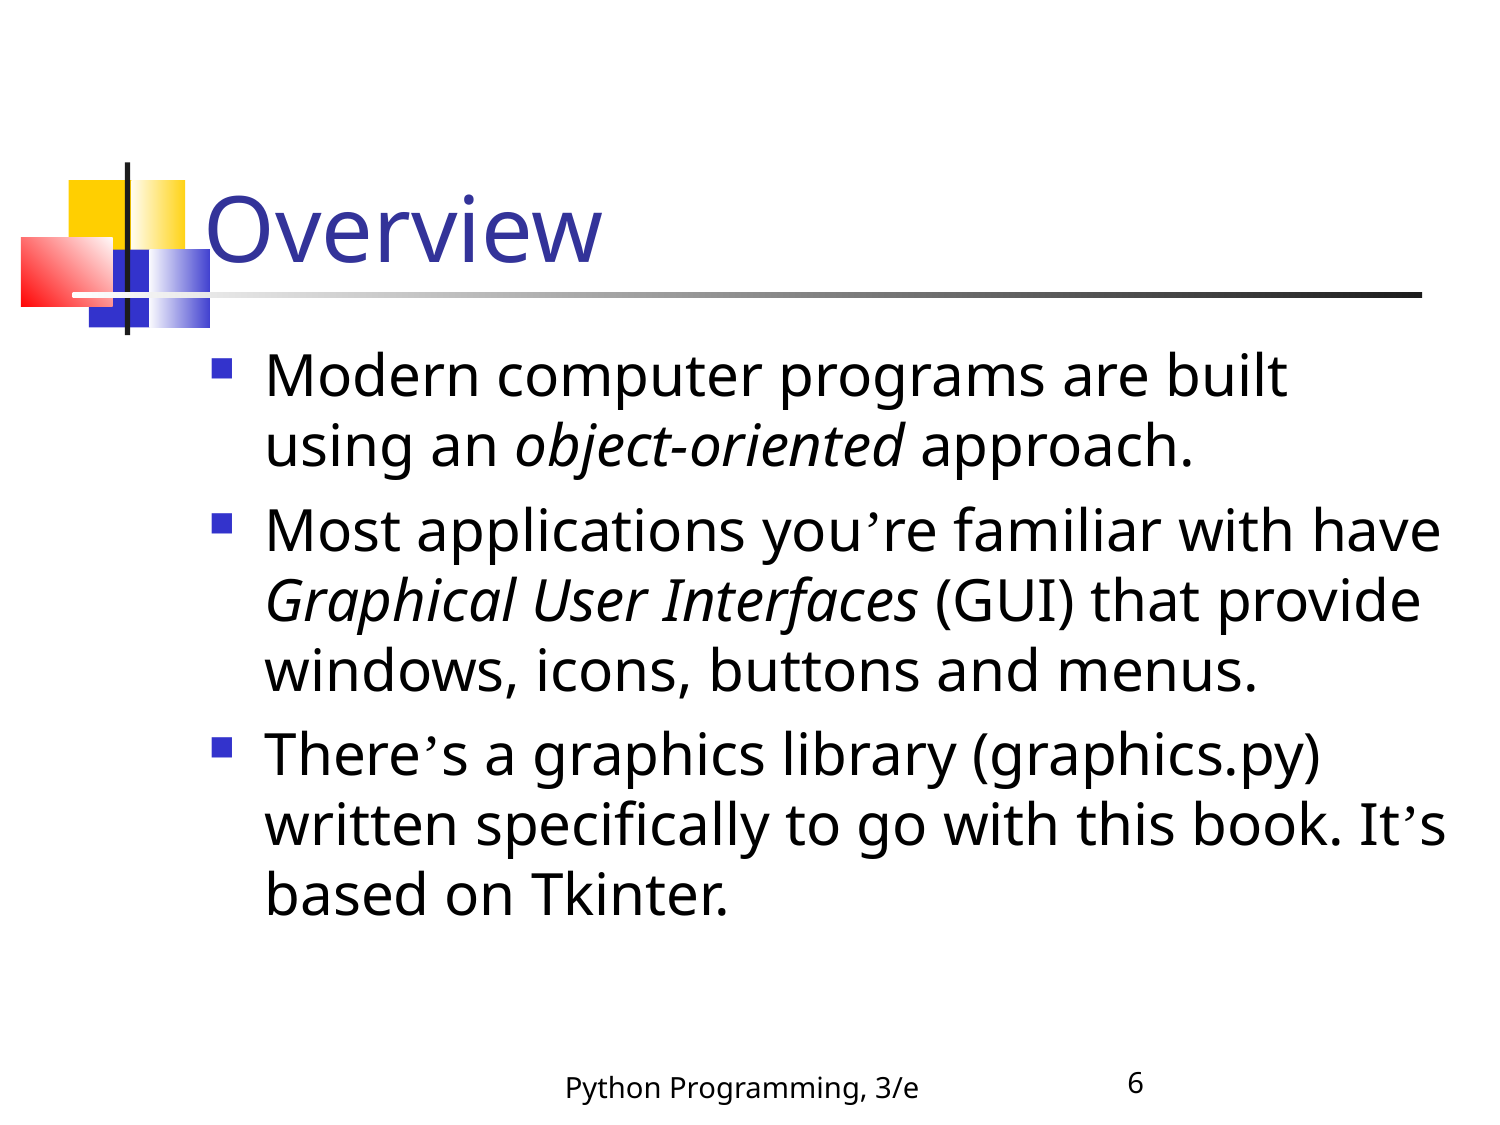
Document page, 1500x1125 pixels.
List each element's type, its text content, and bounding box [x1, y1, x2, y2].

slide_number 6 [1112, 1017, 1425, 1113]
text_box Modern computer programs are built using an object-oriented approach. Most applications you’re familiar with have Graphical User Interfaces (GUI) that provide windows, icons, buttons and menus. There’s a graphics library (graphics.py) written specifically to go with this book. It’s based on Tkinter. [193, 330, 1469, 1006]
footer Python Programming, 3/e [549, 857, 1025, 1113]
text_box Overview [188, 101, 1468, 289]
